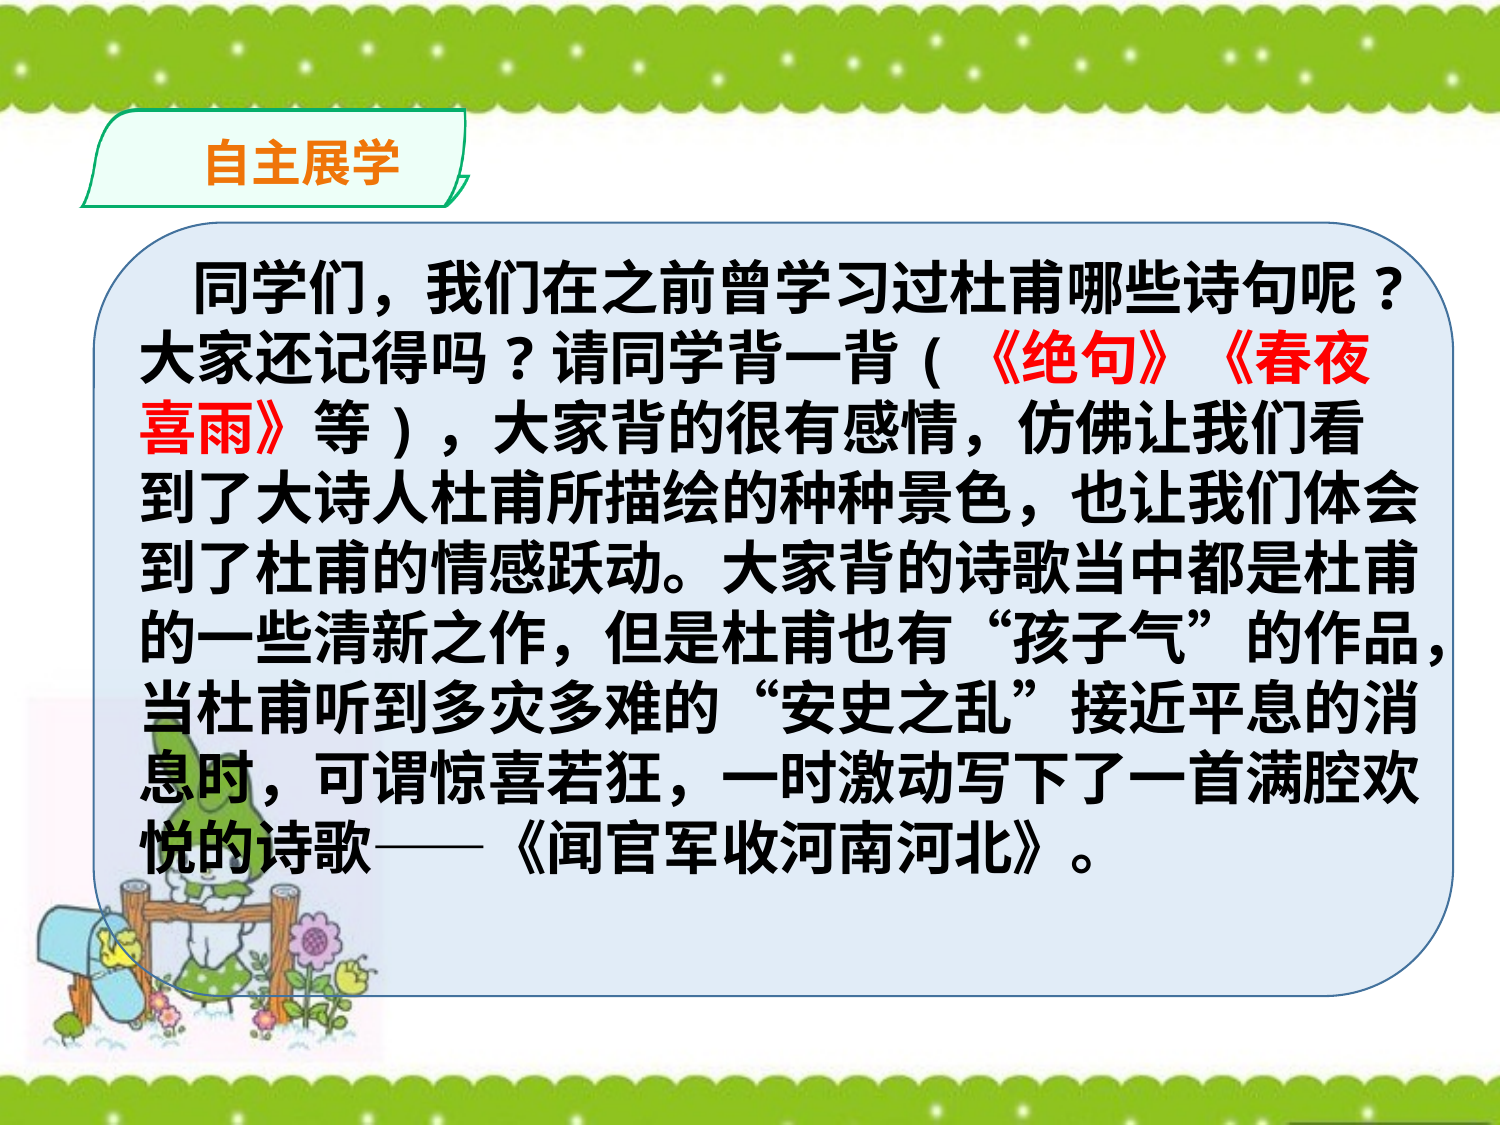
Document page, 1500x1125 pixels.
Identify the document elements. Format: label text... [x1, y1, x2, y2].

text_box [167, 221, 1380, 234]
text_box [105, 234, 1418, 385]
text_box 同学们，我们在之前曾学习过杜甫哪些诗句呢?大家还记得吗?请同学背一背(《绝句》《春夜喜雨》等)，大家背的很有感情，仿佛让我们看到了大诗人杜甫所描绘的种种景色，也让我们体会到了杜甫的情感跃动。大家背的诗歌当中都是杜甫的一些清新之作，但是杜甫也有“孩子气”的作品，当杜甫听到多灾多难的“安史之乱”接近平息的消息时，可谓惊喜若狂，一时激动写下了一首满腔欢悦的诗歌——《闻官军收河南河北》。 [123, 243, 1435, 889]
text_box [78, 108, 471, 209]
picture [0, 0, 1500, 1125]
text_box [92, 283, 1455, 998]
